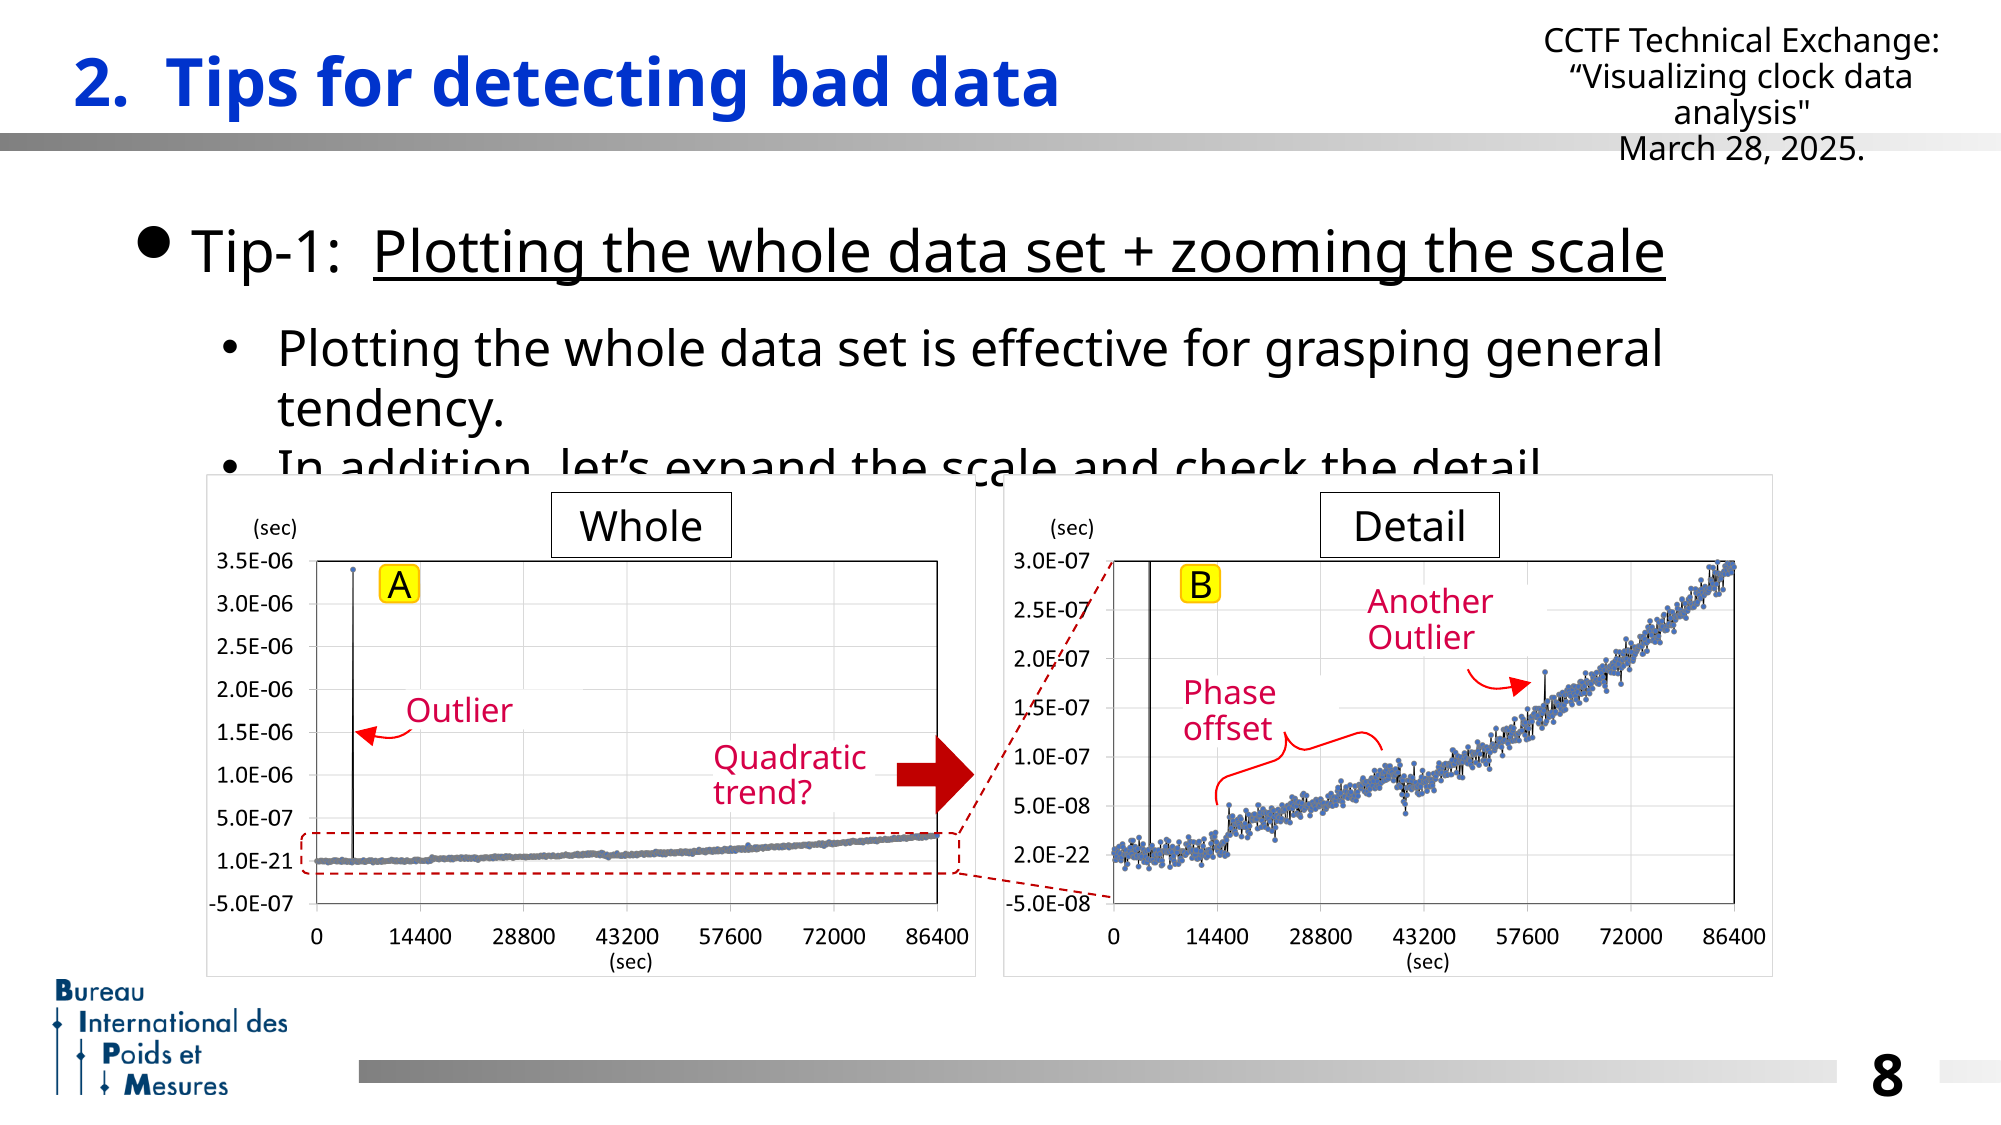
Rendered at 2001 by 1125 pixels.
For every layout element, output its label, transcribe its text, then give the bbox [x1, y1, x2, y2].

text_box Plotting the whole data set is effective for grasping general tendency. In addition, let’s expand the scale and check the detail. [206, 308, 1858, 504]
slide_number 8 [1836, 1030, 1940, 1091]
picture [206, 474, 897, 977]
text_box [897, 474, 1773, 977]
list Tip-1: Plotting the whole data set + zooming the scale [118, 206, 1858, 309]
picture [52, 979, 287, 1095]
text_box 2. Tips for detecting bad data [58, 41, 1211, 144]
